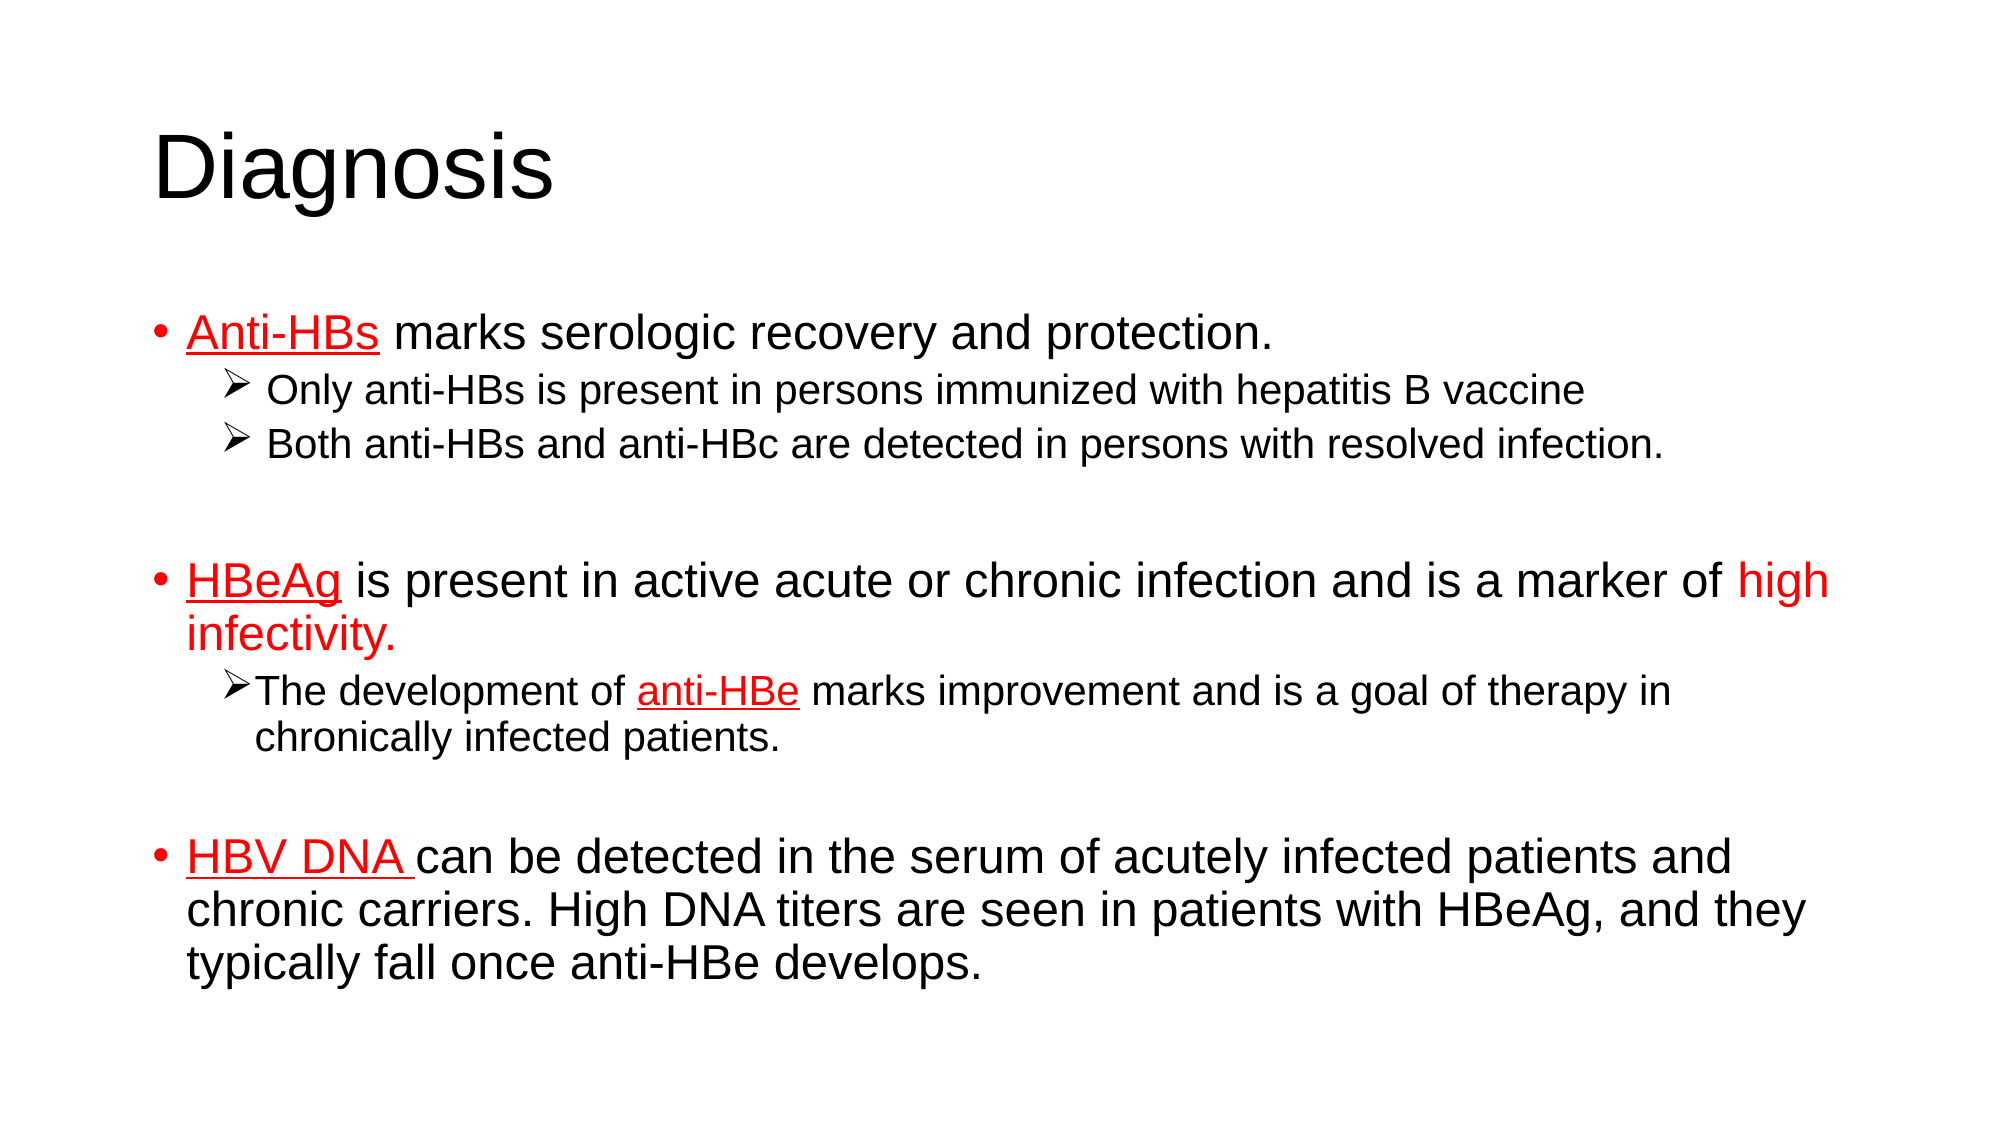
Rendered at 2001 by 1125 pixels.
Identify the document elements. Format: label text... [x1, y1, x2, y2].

title Diagnosis [137, 59, 1863, 278]
list Anti-HBs marks serologic recovery and protection. Only anti-HBs is present in persons immunized with hepatitis B vaccine Both anti-HBs and anti-HBc are detected in persons with resolved infection. HBeAg is present in active acute or chronic infection and is a marker of high infectivity. The development of anti-HBe marks improvement and is a goal of therapy in chronically infected patients. HBV DNA can be detected in the serum of acutely infected patients and chronic carriers. High DNA titers are seen in patients with HBeAg, and they typically fall once anti-HBe develops. [137, 299, 1863, 1014]
